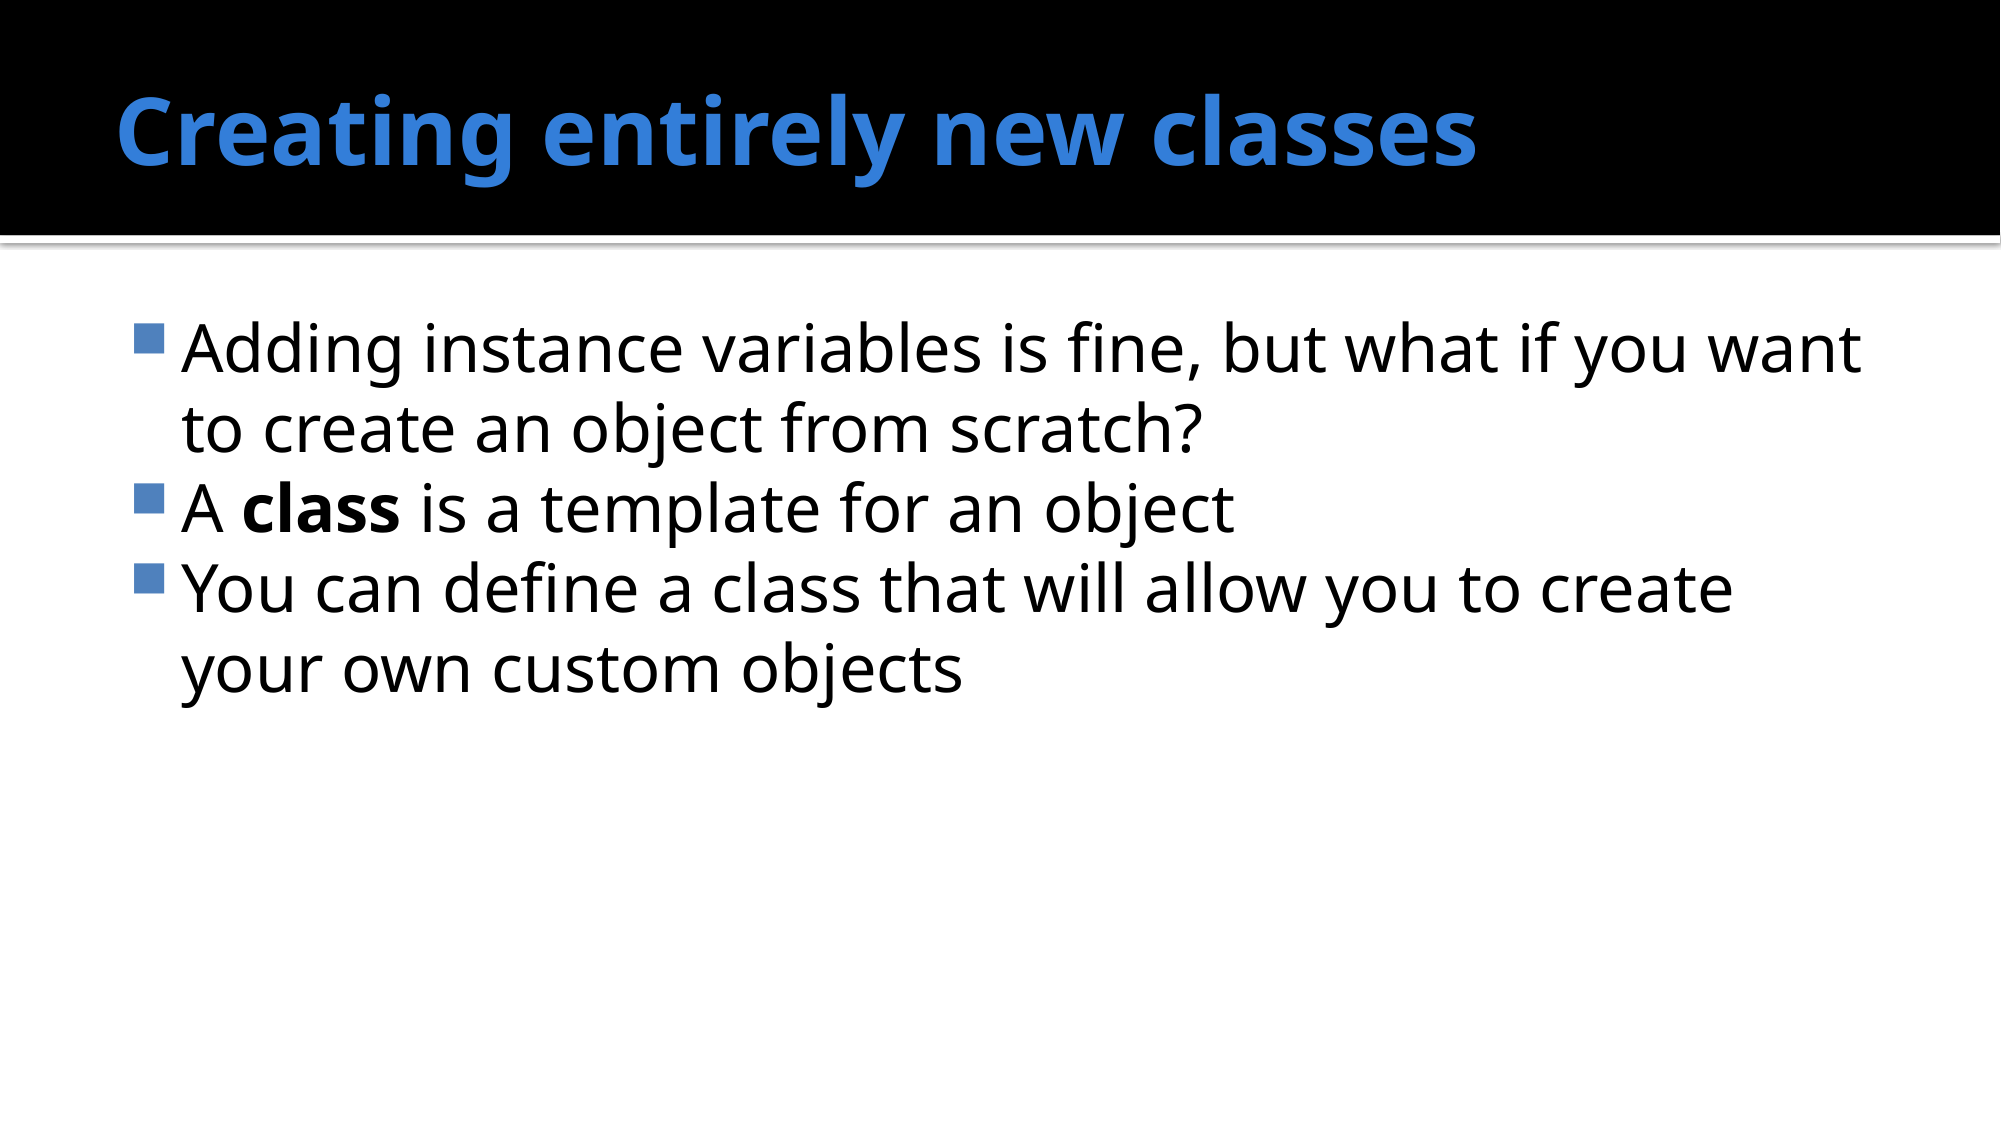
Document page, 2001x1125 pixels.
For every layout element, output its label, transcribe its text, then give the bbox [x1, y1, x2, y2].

title Creating entirely new classes [99, 25, 1900, 231]
list Adding instance variables is fine, but what if you want to create an object from scratch? A class is a template for an object You can define a class that will allow you to create your own custom objects [99, 291, 1900, 1050]
